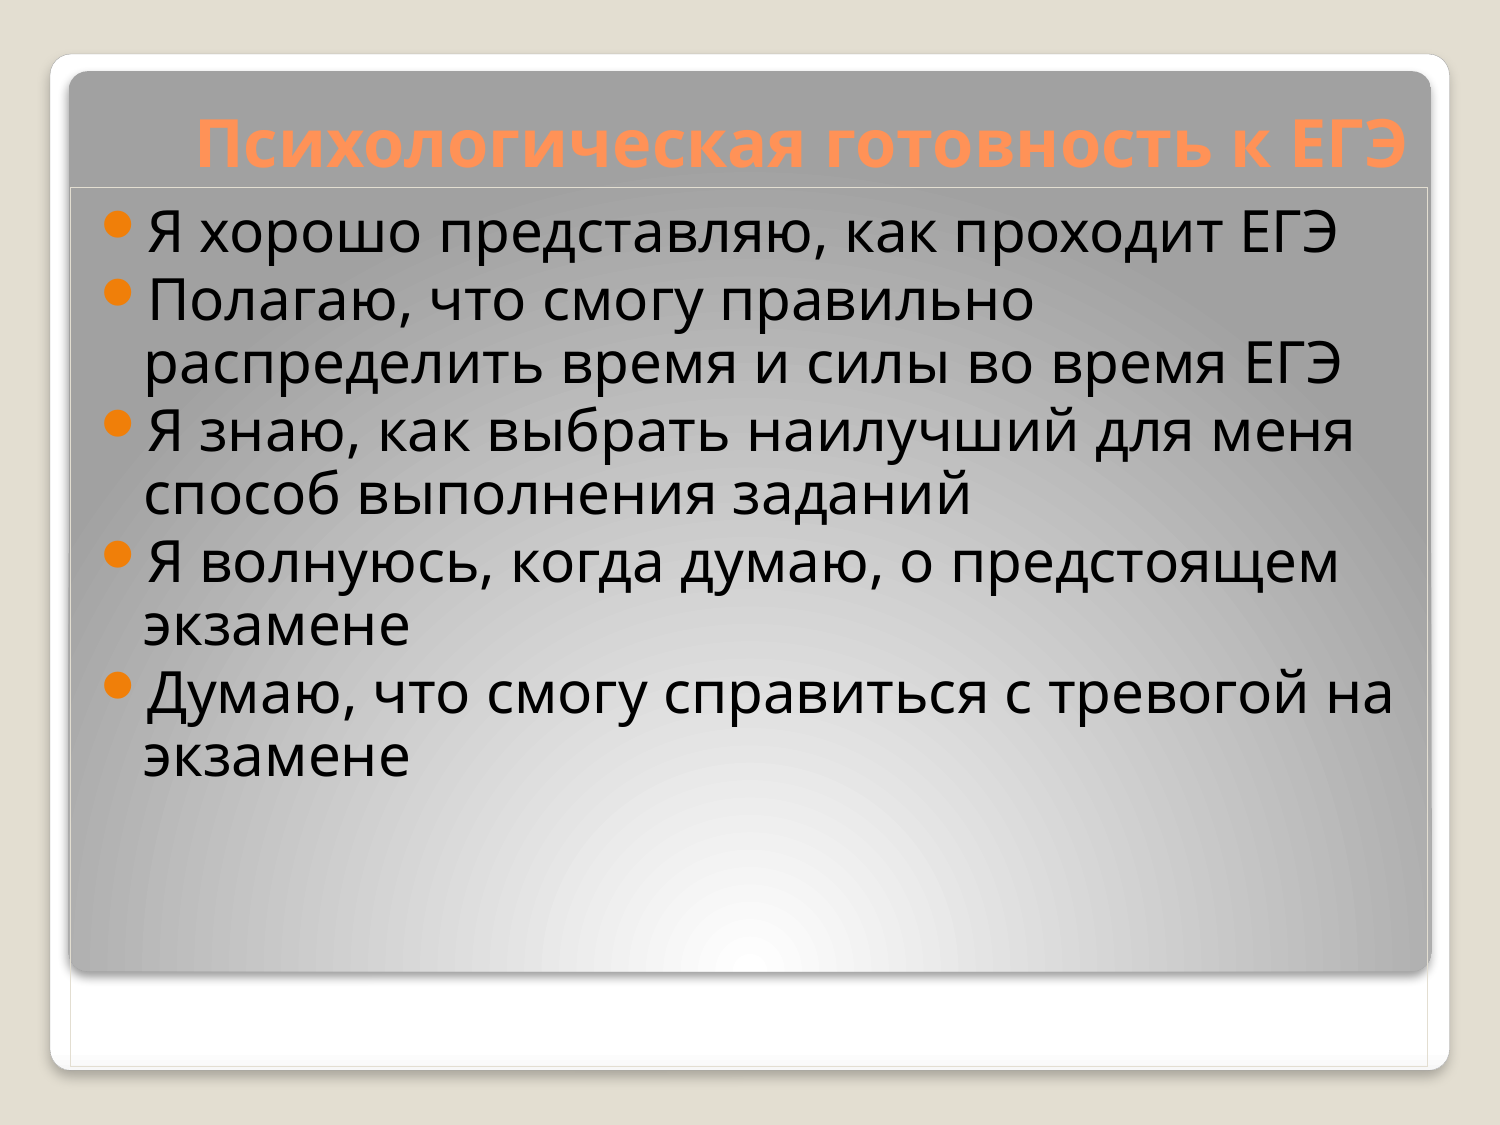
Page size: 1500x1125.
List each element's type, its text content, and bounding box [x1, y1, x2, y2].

title Психологическая готовность к ЕГЭ [164, 70, 1439, 189]
list Я хорошо представляю, как проходит ЕГЭ Полагаю, что смогу правильно распределить время и силы во время ЕГЭ Я знаю, как выбрать наилучший для меня способ выполнения заданий Я волнуюсь, когда думаю, о предстоящем экзамене Думаю, что смогу справиться с тревогой на экзамене [70, 187, 1428, 1067]
